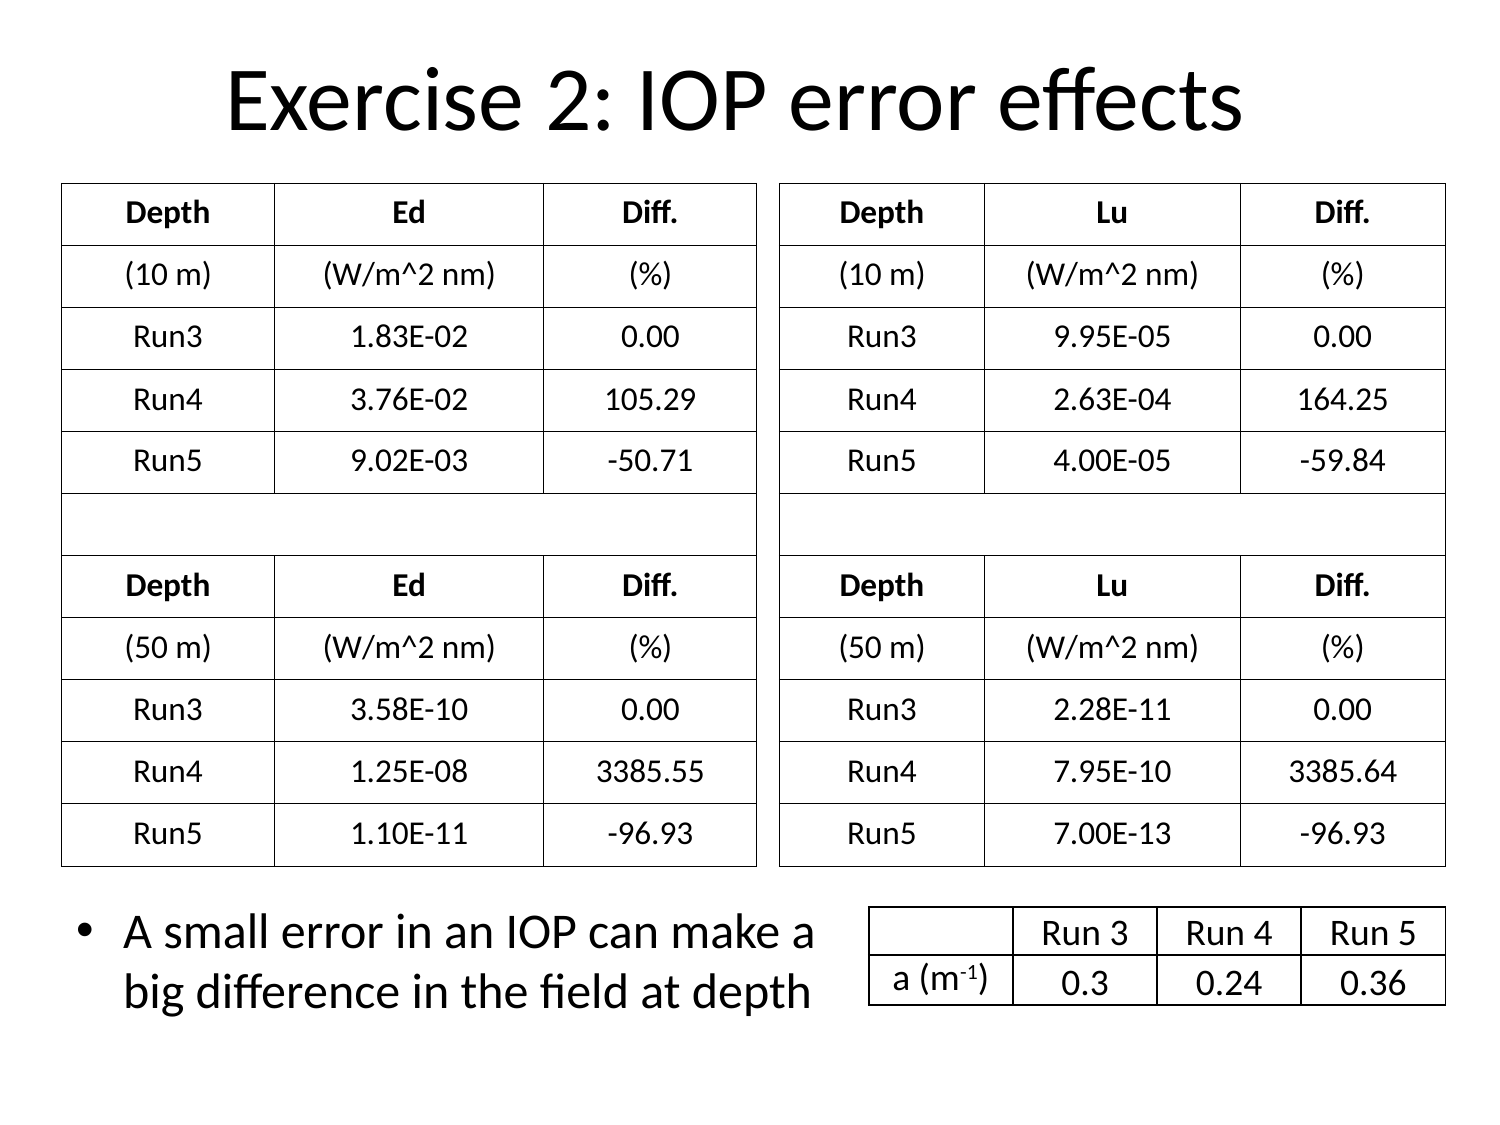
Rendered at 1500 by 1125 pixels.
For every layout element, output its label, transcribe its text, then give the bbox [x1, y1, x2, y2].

table_cell 0.36 [1302, 956, 1445, 1004]
table_cell 0.24 [1158, 956, 1300, 1004]
table_cell 0.00 [1241, 308, 1445, 369]
table_header Depth [62, 184, 274, 245]
table_cell Run3 [780, 308, 984, 369]
table_cell Depth [780, 556, 984, 617]
table_cell 0.3 [1014, 956, 1156, 1004]
table_header Run 4 [1158, 908, 1300, 954]
table_cell 7.95E-10 [985, 742, 1240, 803]
table_cell 0.00 [544, 308, 756, 369]
table_cell -59.84 [1241, 432, 1445, 493]
table_cell 0.00 [1241, 680, 1445, 741]
table_cell (10 m) [780, 246, 984, 307]
table_cell -50.71 [544, 432, 756, 493]
table_cell 1.83E-02 [275, 308, 543, 369]
table_header Diff. [1241, 184, 1445, 245]
table_cell Run5 [62, 804, 274, 866]
table_header Lu [985, 184, 1240, 245]
table_cell Run4 [780, 370, 984, 431]
table_cell a (m-1) [870, 956, 1012, 1004]
table_cell Depth [62, 556, 274, 617]
table_cell Diff. [544, 556, 756, 617]
table_cell Run4 [780, 742, 984, 803]
table_cell (W/m^2 nm) [275, 246, 543, 307]
table_cell Run4 [62, 742, 274, 803]
table_cell Run3 [62, 308, 274, 369]
table_cell 3385.55 [544, 742, 756, 803]
table_cell Run3 [62, 680, 274, 741]
table_header Depth [780, 184, 984, 245]
table_cell (%) [544, 246, 756, 307]
table_cell Lu [985, 556, 1240, 617]
table_cell 0.00 [544, 680, 756, 741]
table_header Diff. [544, 184, 756, 245]
table_cell Ed [275, 556, 543, 617]
table_cell 2.63E-04 [985, 370, 1240, 431]
table_cell Run4 [62, 370, 274, 431]
table_header Ed [275, 184, 543, 245]
table_cell 164.25 [1241, 370, 1445, 431]
table_cell 3385.64 [1241, 742, 1445, 803]
table_cell Run5 [780, 432, 984, 493]
table_cell 4.00E-05 [985, 432, 1240, 493]
table_cell (10 m) [62, 246, 274, 307]
table_cell 1.25E-08 [275, 742, 543, 803]
table_cell (%) [1241, 246, 1445, 307]
title Exercise 2: IOP error effects [75, 0, 1425, 188]
table_cell 1.10E-11 [275, 804, 543, 866]
table_cell Diff. [1241, 556, 1445, 617]
table_cell 9.02E-03 [275, 432, 543, 493]
table_cell [780, 494, 985, 555]
table_cell (%) [544, 618, 756, 679]
table_cell (W/m^2 nm) [275, 618, 543, 679]
table_cell 9.95E-05 [985, 308, 1240, 369]
table_header [870, 908, 1012, 954]
table_cell (%) [1241, 618, 1445, 679]
table_cell 7.00E-13 [985, 804, 1240, 866]
table_cell [1240, 494, 1445, 555]
table_cell (W/m^2 nm) [985, 246, 1240, 307]
table_cell 2.28E-11 [985, 680, 1240, 741]
table_cell 105.29 [544, 370, 756, 431]
table_cell Run5 [780, 804, 984, 866]
table_cell [544, 494, 756, 555]
table_cell Run3 [780, 680, 984, 741]
text_box A small error in an IOP can make a big difference in the field at depth [61, 891, 869, 1027]
table_cell (50 m) [780, 618, 984, 679]
table_cell (50 m) [62, 618, 274, 679]
table_cell 3.76E-02 [275, 370, 543, 431]
table_header Run 3 [1014, 908, 1156, 954]
table_cell [62, 494, 275, 555]
table_cell [985, 494, 1240, 555]
table_cell Run5 [62, 432, 274, 493]
table_cell 3.58E-10 [275, 680, 543, 741]
table_cell [275, 494, 544, 555]
table_header Run 5 [1302, 908, 1445, 954]
table_cell -96.93 [544, 804, 756, 866]
table_cell -96.93 [1241, 804, 1445, 866]
table_cell (W/m^2 nm) [985, 618, 1240, 679]
